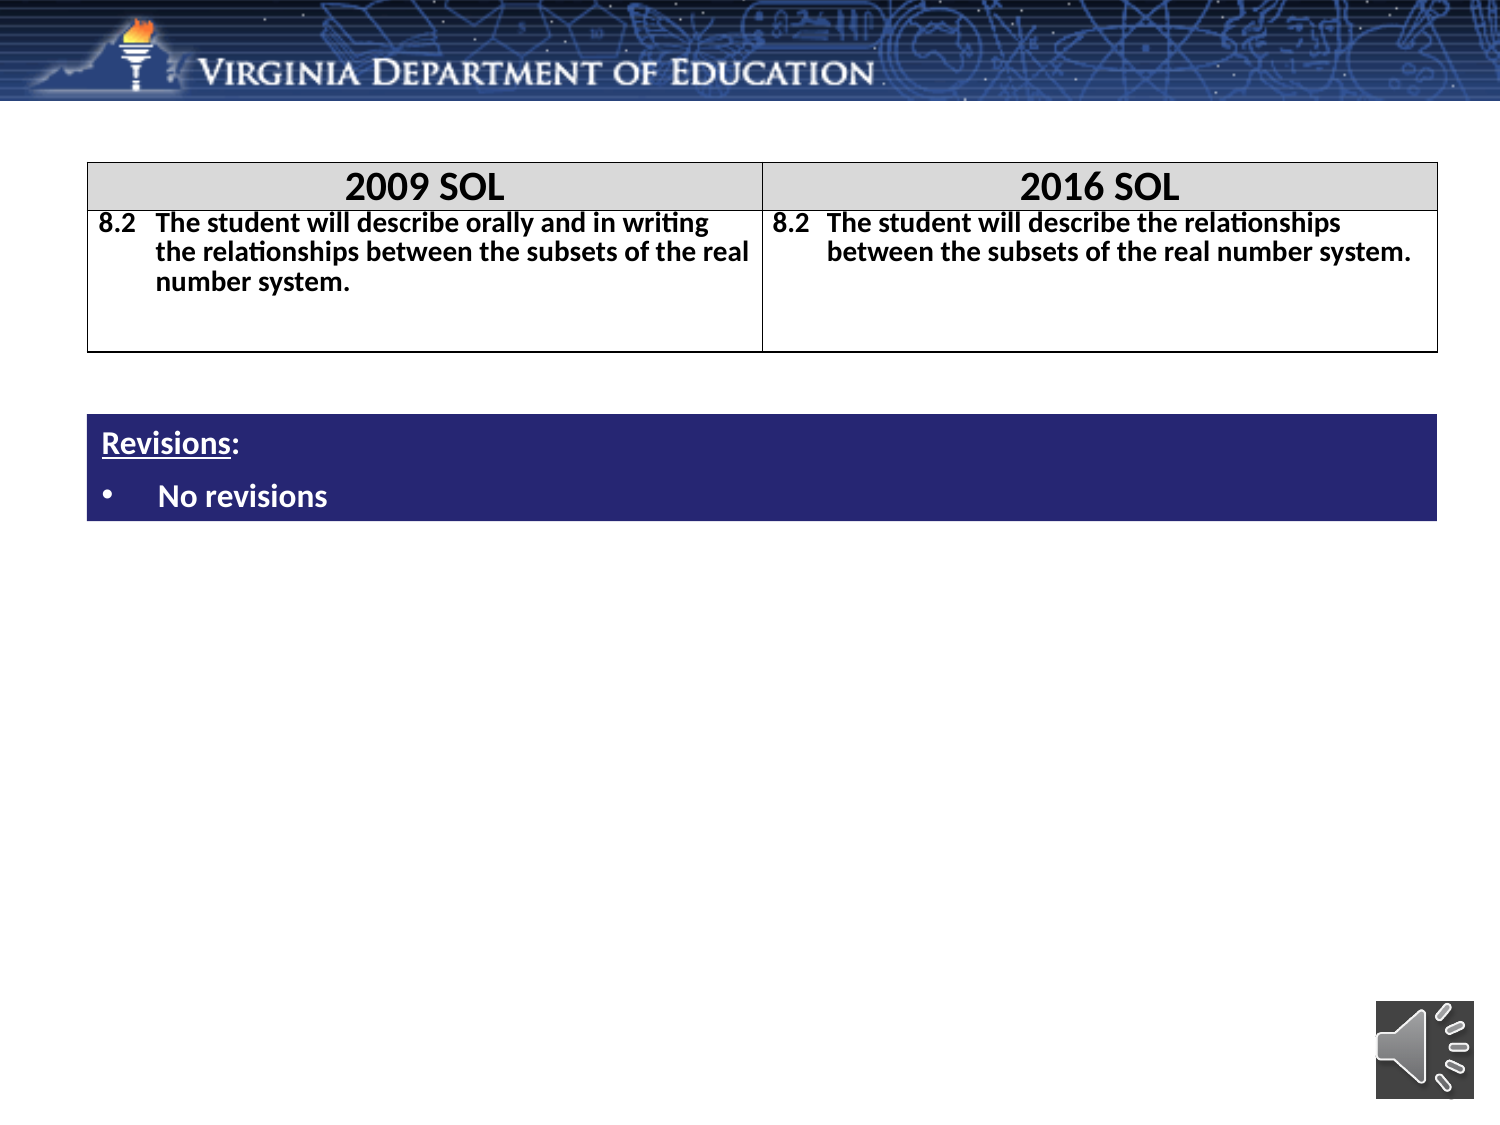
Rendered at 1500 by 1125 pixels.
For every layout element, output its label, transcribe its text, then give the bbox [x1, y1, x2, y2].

picture [0, 0, 1500, 101]
table_cell 8.2 The student will describe orally and in writing the relationships between the subsets of the real number system. [88, 211, 762, 351]
table_header 2016 SOL [763, 163, 1437, 210]
text_box Revisions: No revisions [86, 414, 1437, 522]
table_header 2009 SOL [88, 163, 762, 210]
picture [1374, 999, 1476, 1101]
table_cell 8.2 The student will describe the relationships between the subsets of the real number system. [763, 211, 1437, 351]
slide_number 15 [1124, 1062, 1476, 1125]
